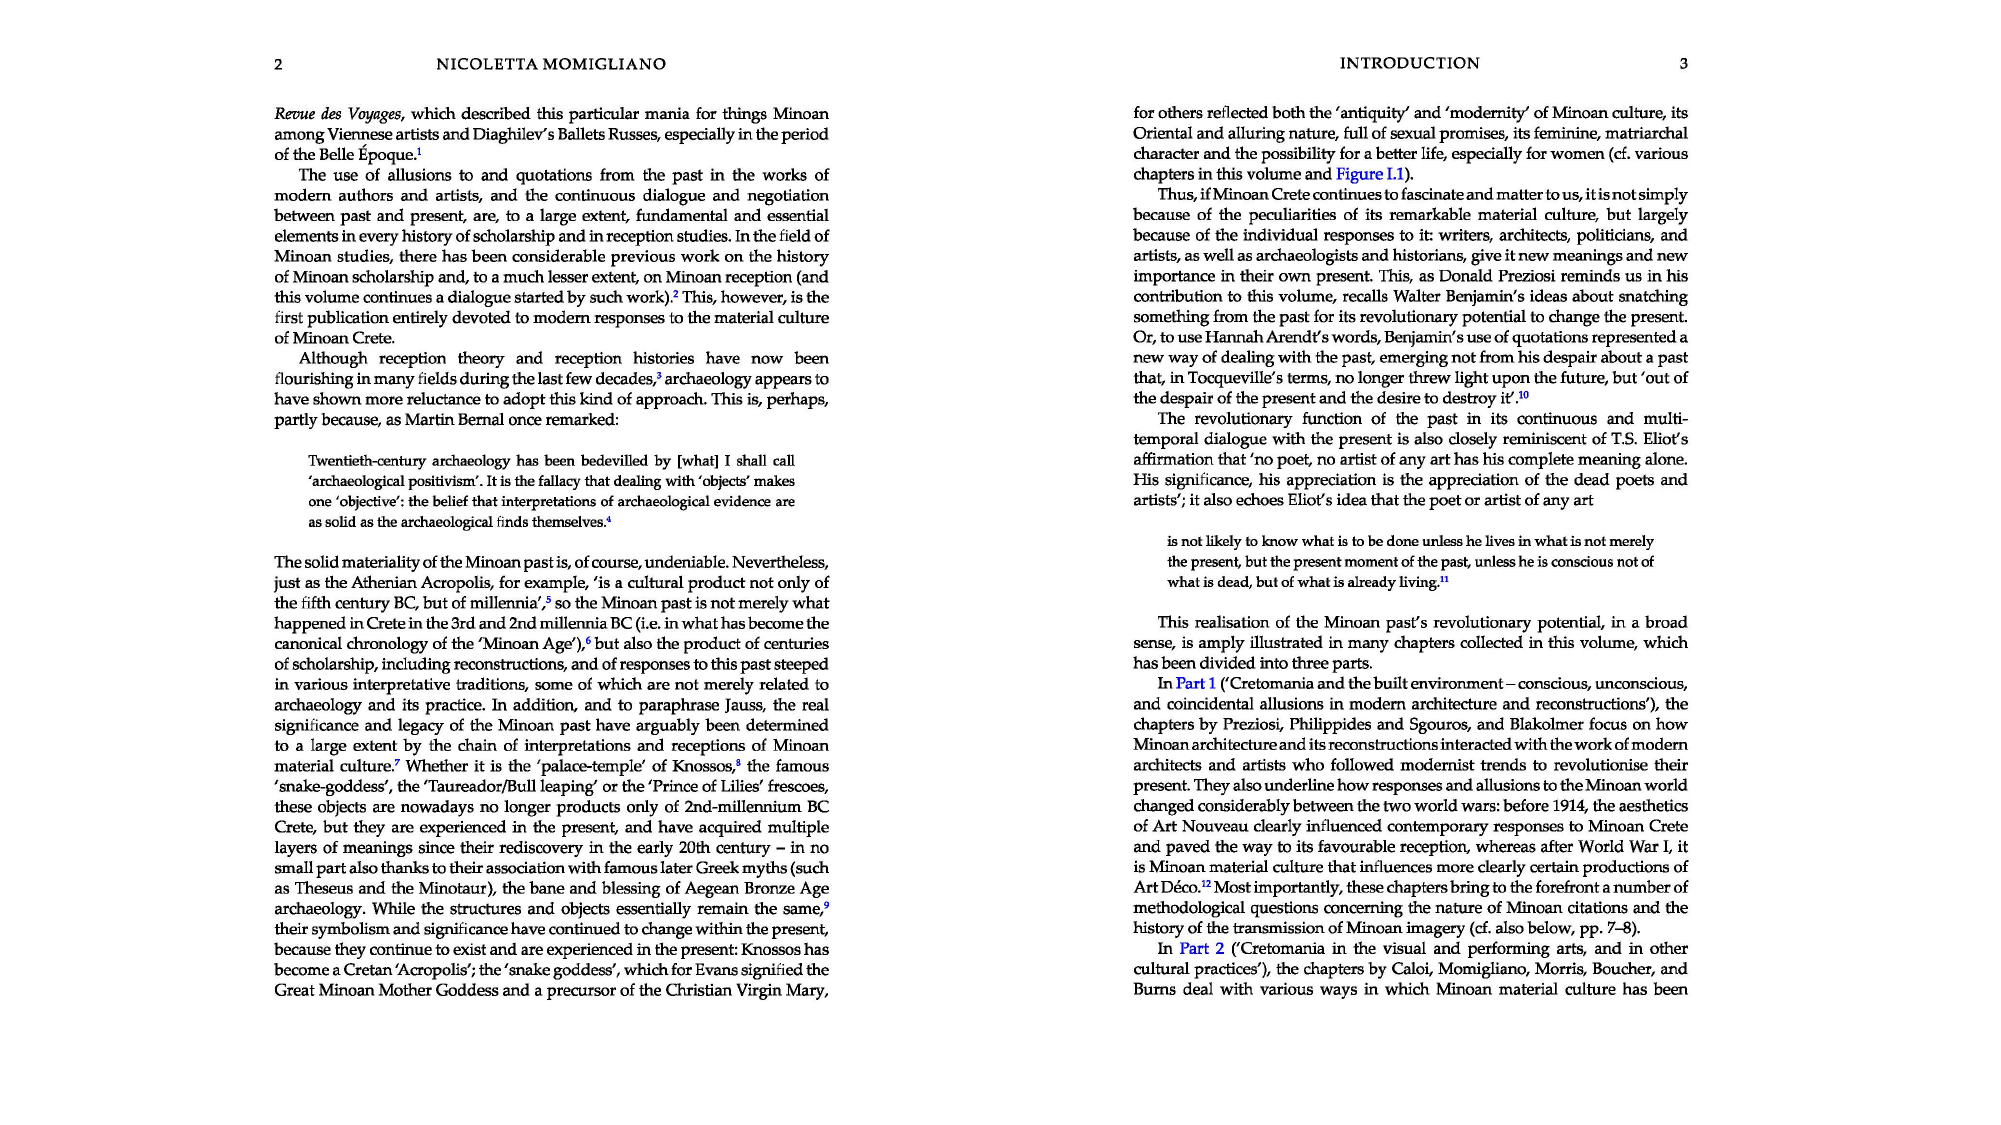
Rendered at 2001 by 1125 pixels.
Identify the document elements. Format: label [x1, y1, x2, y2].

picture [153, 0, 950, 1125]
picture [1012, 0, 1809, 1125]
